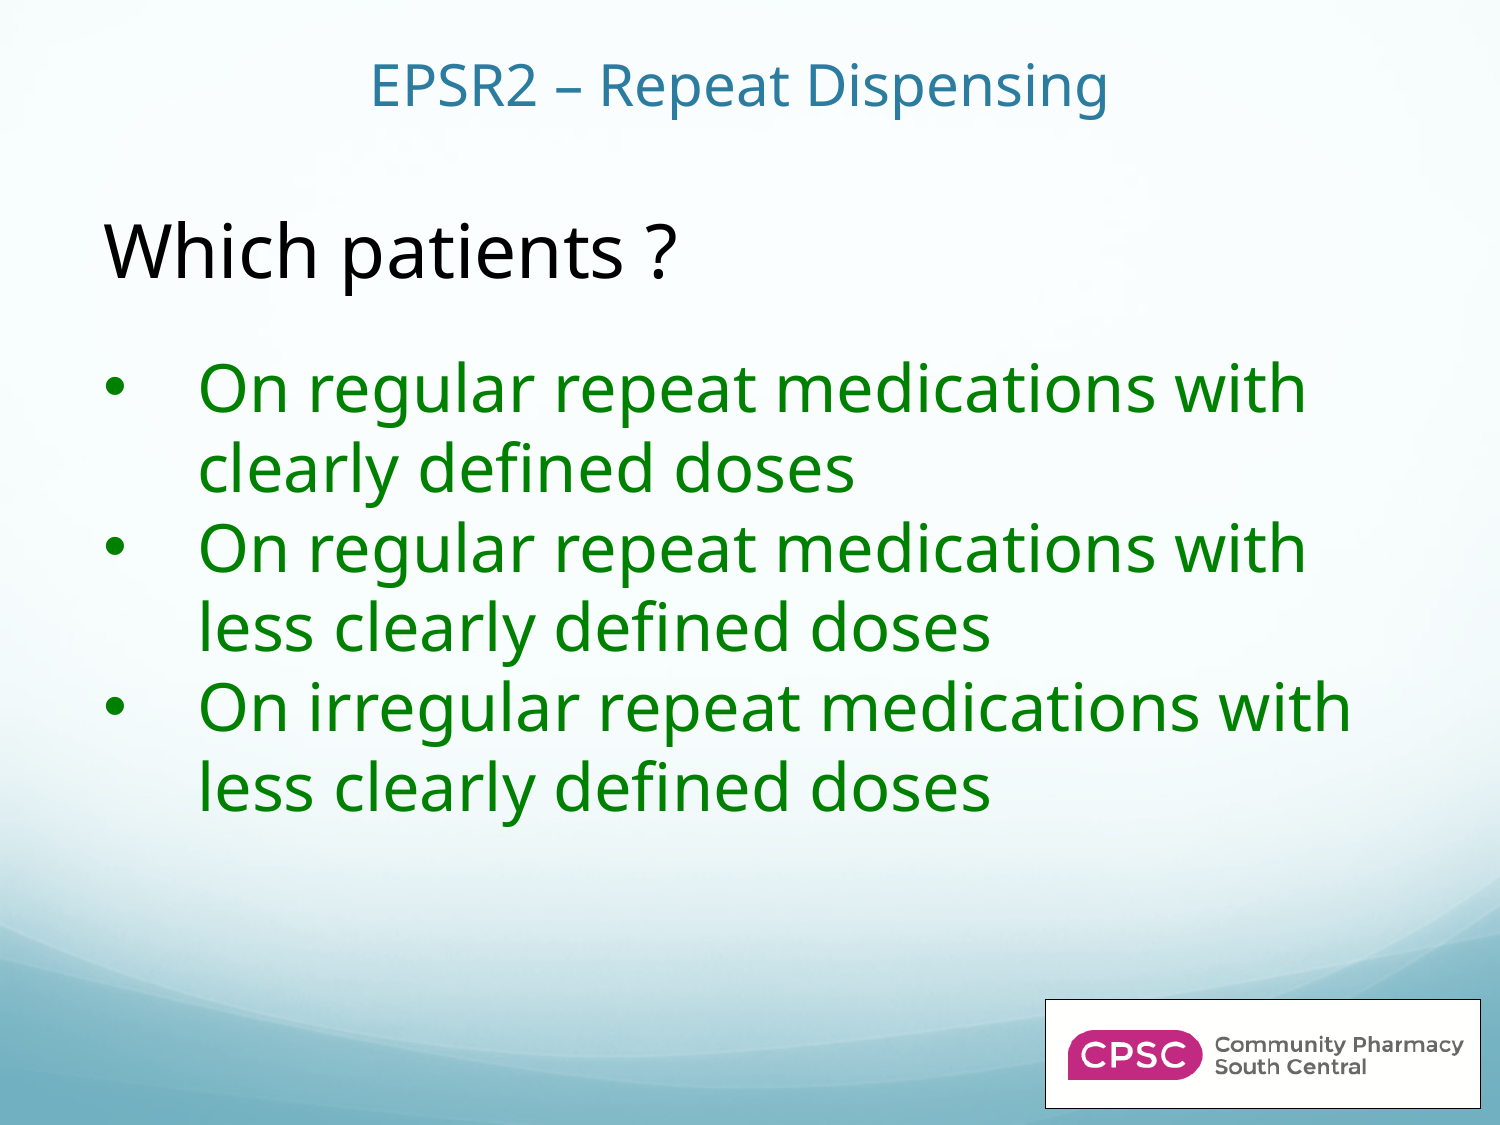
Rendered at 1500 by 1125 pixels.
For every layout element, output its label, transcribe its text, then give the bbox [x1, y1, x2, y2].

text_box On regular repeat medications with clearly defined doses On regular repeat medications with less clearly defined doses On irregular repeat medications with less clearly defined doses [88, 338, 1459, 1083]
title EPSR2 – Repeat Dispensing [80, 42, 1400, 126]
picture [1046, 1000, 1480, 1108]
text_box Which patients ? [88, 196, 1388, 301]
